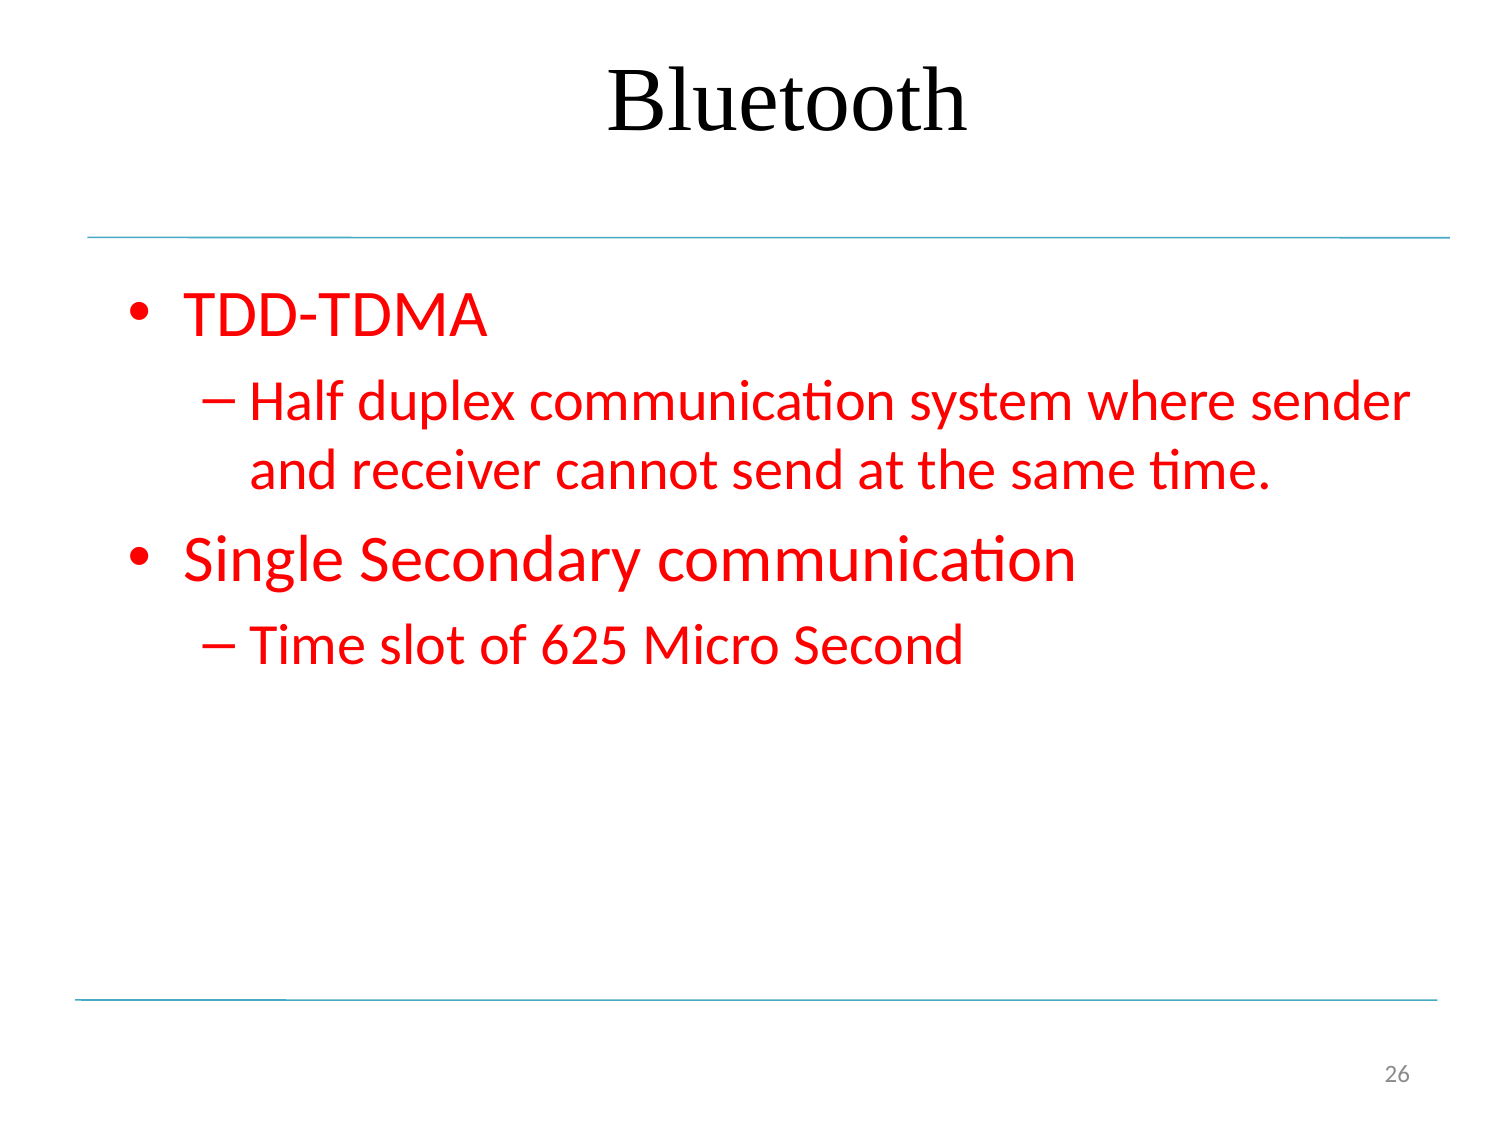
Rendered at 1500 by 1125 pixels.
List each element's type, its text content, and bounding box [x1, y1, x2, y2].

list TDD-TDMA Half duplex communication system where sender and receiver cannot send at the same time. Single Secondary communication Time slot of 625 Micro Second [112, 262, 1463, 1005]
title Bluetooth [112, 0, 1463, 188]
slide_number 26 [1074, 1042, 1425, 1103]
